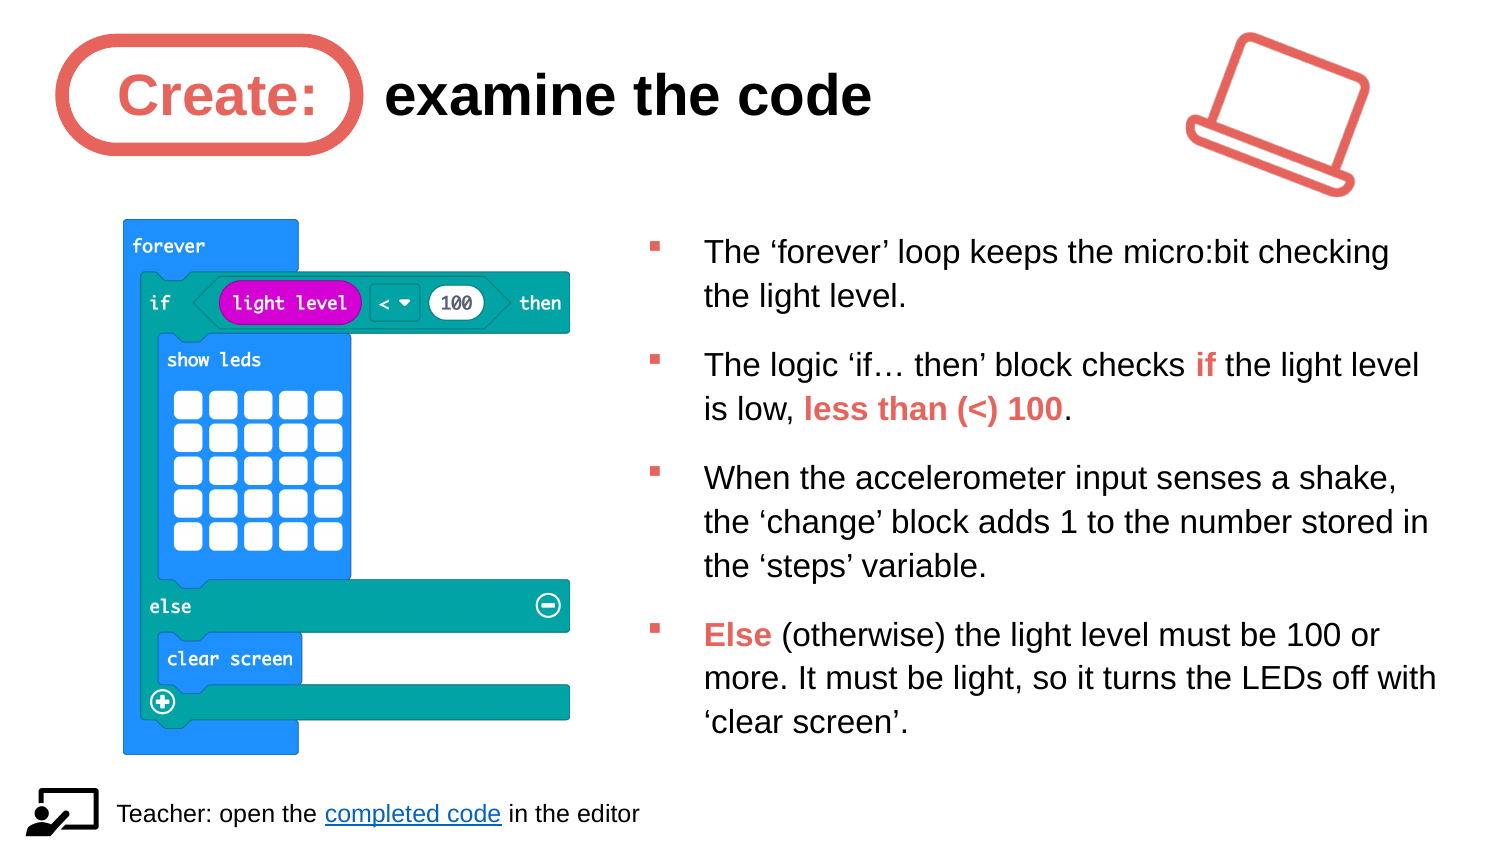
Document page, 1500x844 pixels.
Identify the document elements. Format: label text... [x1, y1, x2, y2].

picture [1186, 22, 1369, 207]
text_box Teacher: open the completed code in the editor [102, 790, 726, 836]
text_box The ‘forever’ loop keeps the micro:bit checking the light level. The logic ‘if… then’ block checks if the light level is low, less than (<) 100. When the accelerometer input senses a shake, the ‘change’ block adds 1 to the number stored in the ‘steps’ variable. Else (otherwise) the light level must be 100 or more. It must be light, so it turns the LEDs off with ‘clear screen’. [631, 219, 1457, 823]
picture [22, 772, 102, 844]
picture [123, 219, 570, 755]
text_box [60, 39, 358, 151]
title Create: examine the code [110, 34, 882, 159]
